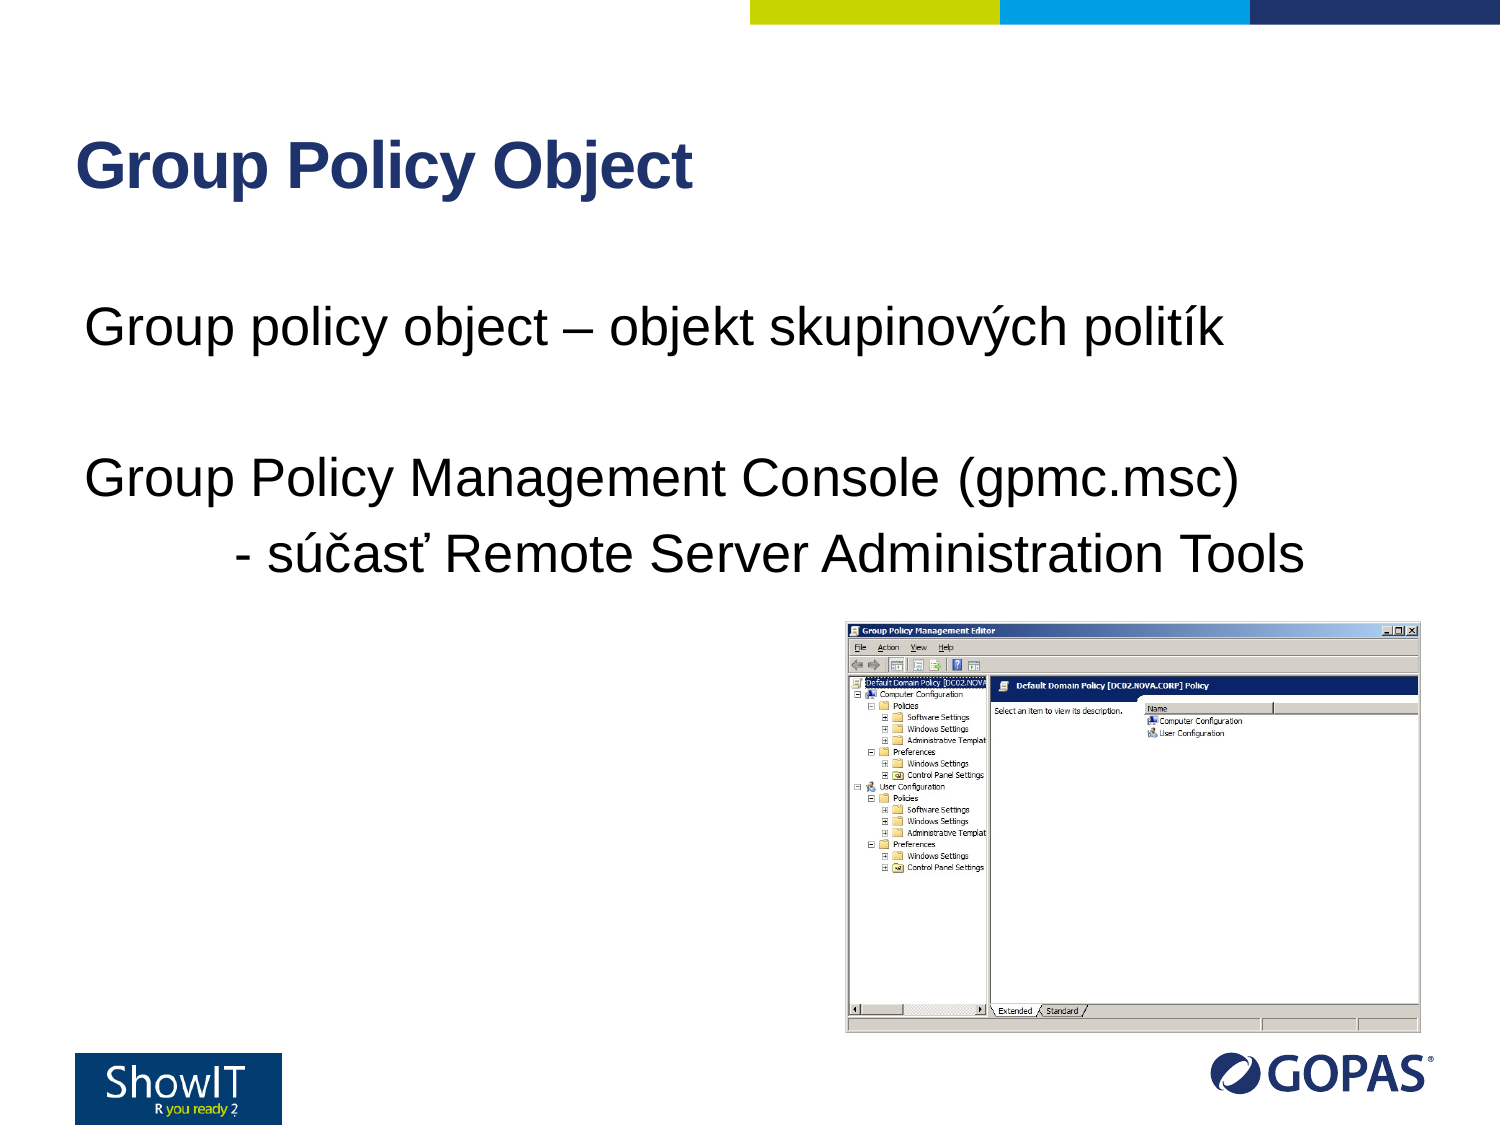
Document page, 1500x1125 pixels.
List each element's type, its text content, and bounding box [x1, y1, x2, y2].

list Group policy object – objekt skupinových politík Group Policy Management Console (gpmc.msc) - súčasť Remote Server Administration Tools [75, 290, 1425, 1024]
picture [844, 621, 1421, 1033]
title Group Policy Object [75, 67, 1425, 256]
text_box [0, 1033, 1225, 1125]
